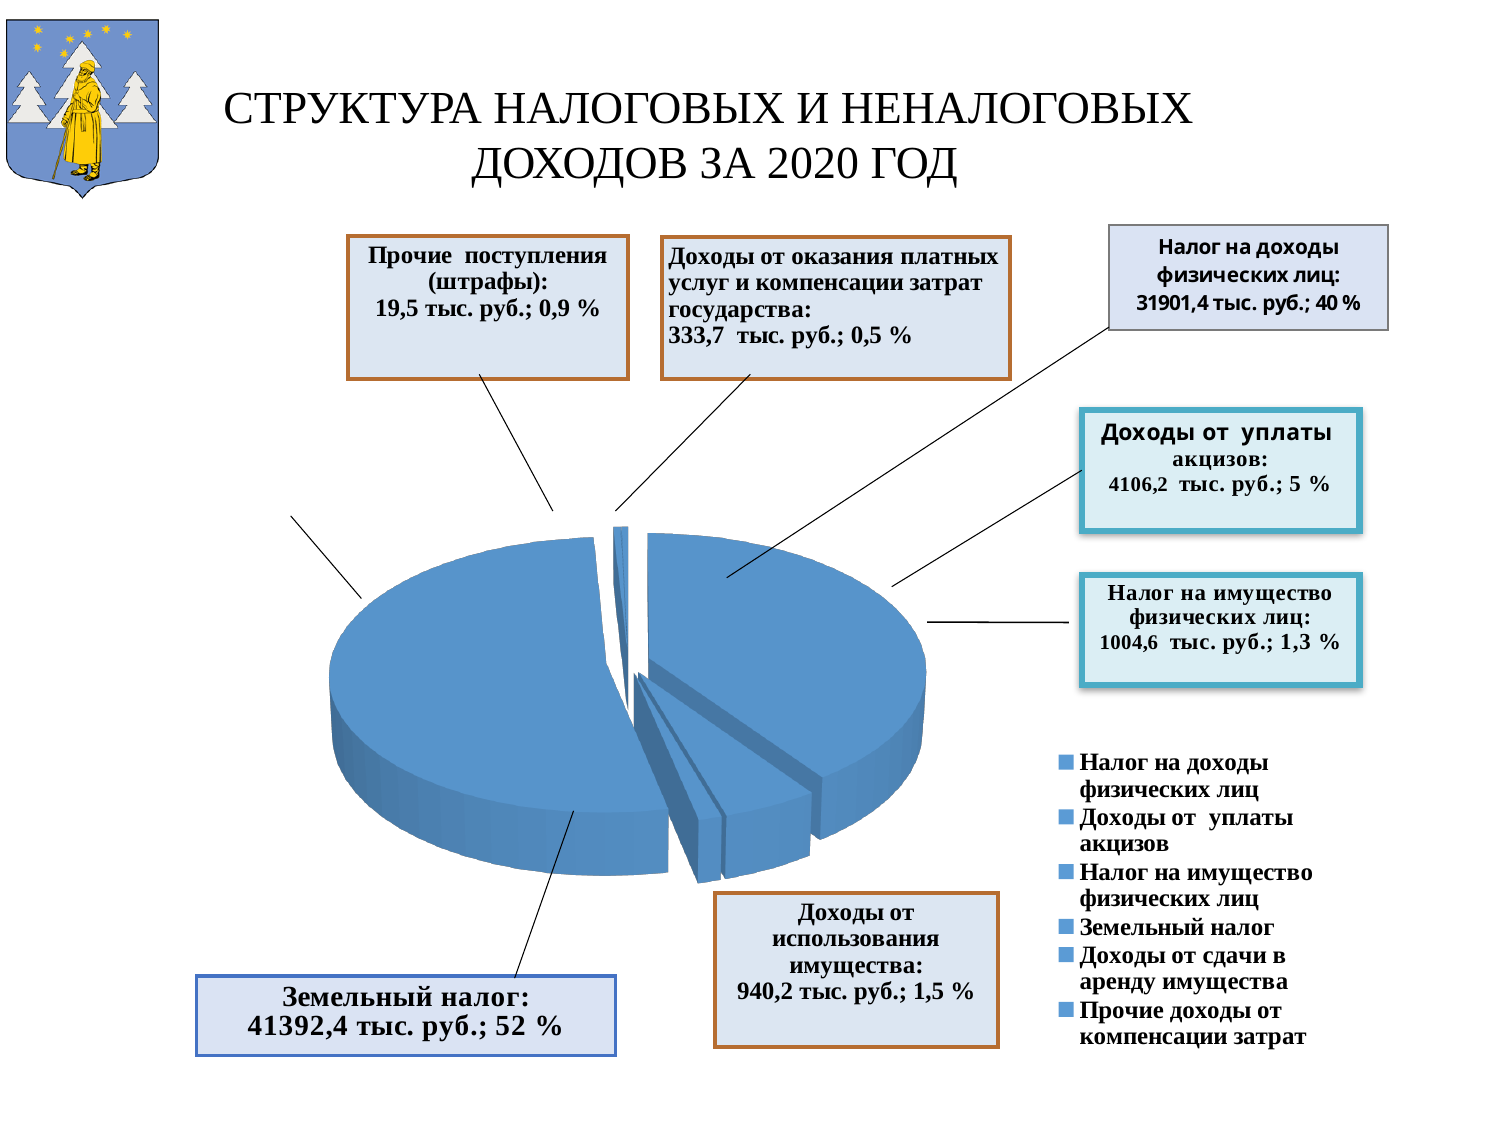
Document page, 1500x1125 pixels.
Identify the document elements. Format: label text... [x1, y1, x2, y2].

title СТРУКТУРА НАЛОГОВЫХ И НЕНАЛОГОВЫХ ДОХОДОВ ЗА 2020 ГОД [194, 19, 1235, 201]
picture [5, 18, 160, 201]
chart [194, 224, 1390, 1106]
